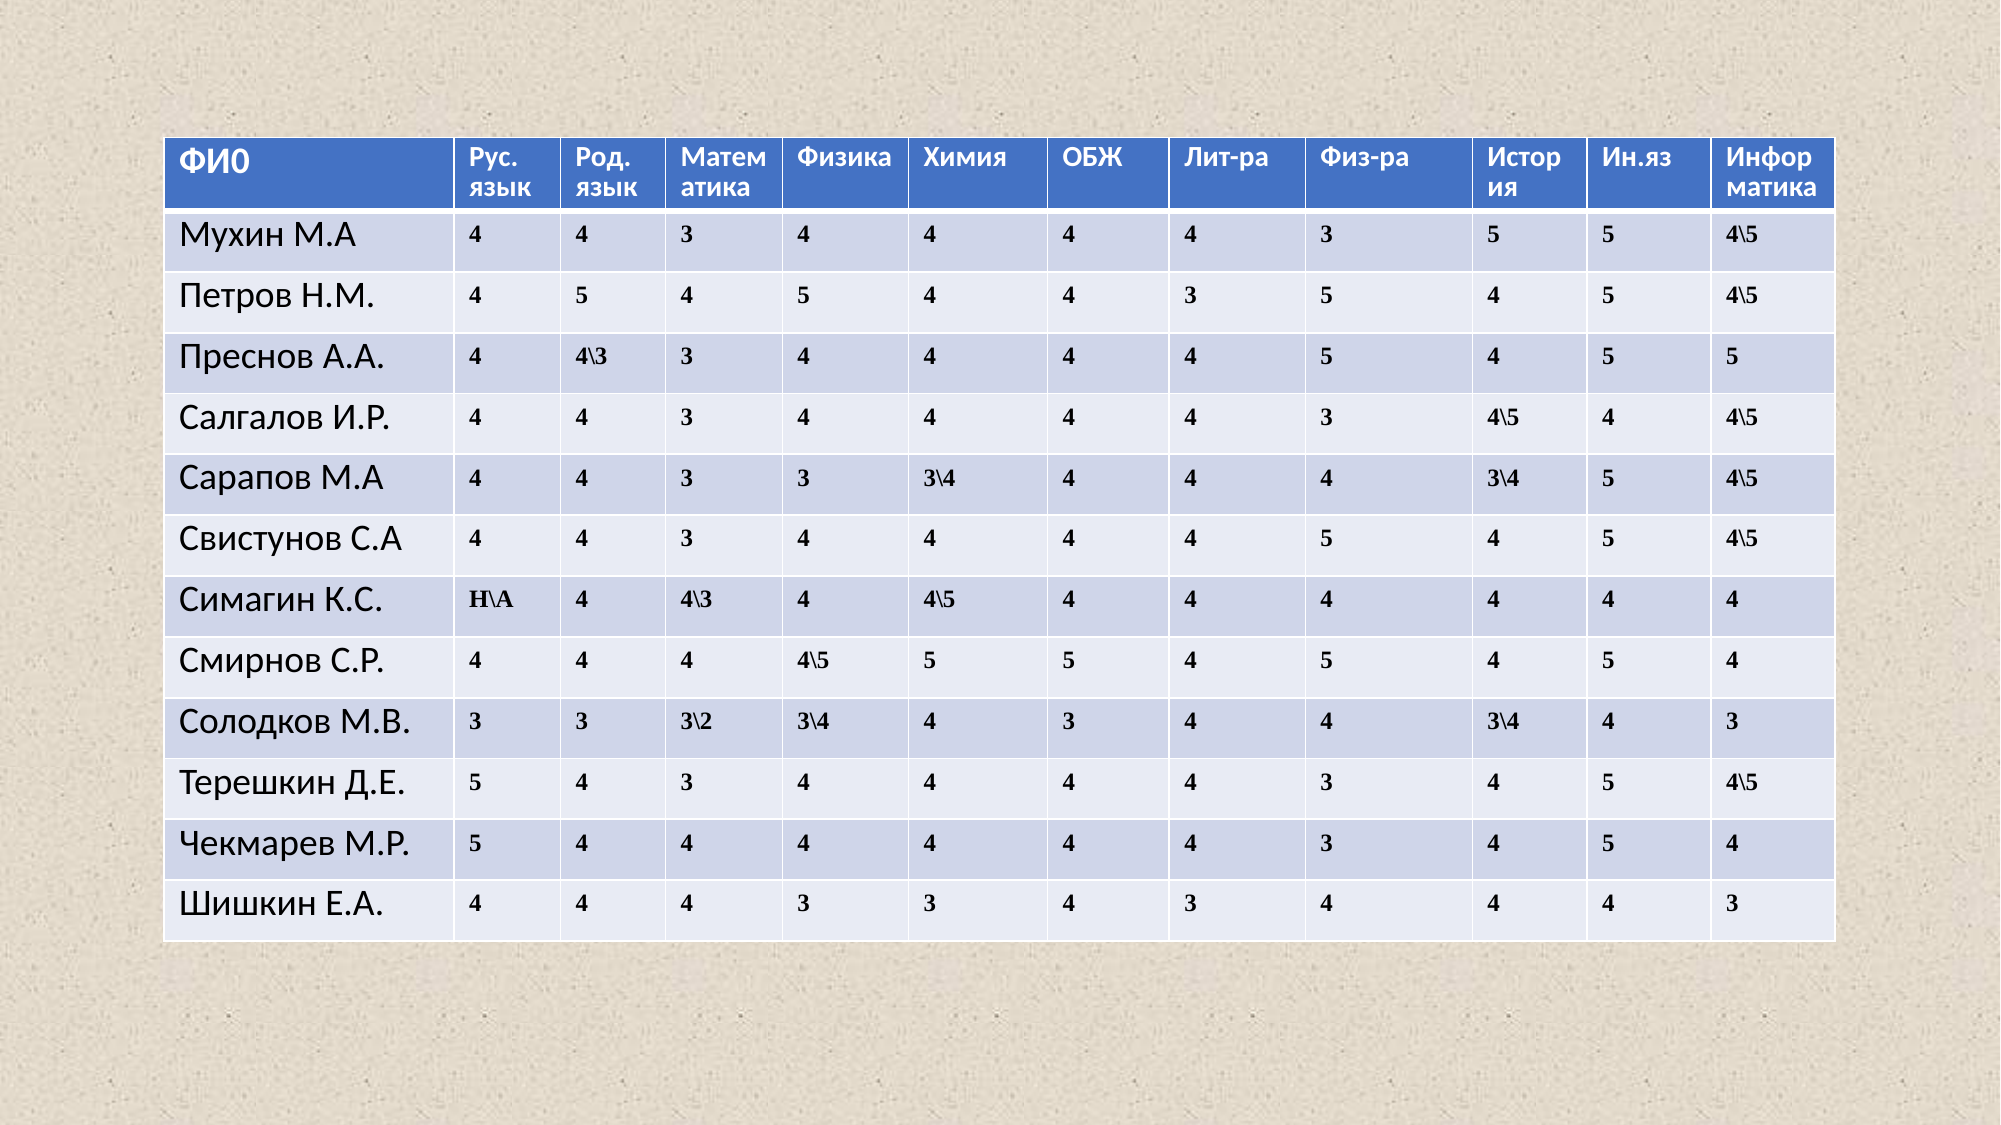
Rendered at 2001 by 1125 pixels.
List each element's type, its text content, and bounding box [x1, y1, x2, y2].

table_cell 3 [1306, 214, 1472, 271]
table_cell 4 [1306, 699, 1472, 758]
table_cell 5 [1588, 759, 1710, 818]
table_cell 4\3 [666, 577, 782, 636]
table_cell 4 [1306, 455, 1472, 514]
table_cell Чекмарев М.Р. [165, 820, 453, 879]
table_cell 4 [1588, 394, 1710, 453]
table_cell 4 [561, 455, 665, 514]
table_cell 4 [783, 759, 908, 818]
table_cell 3 [1306, 759, 1472, 818]
table_cell 4 [455, 334, 560, 393]
table_cell 4 [783, 214, 908, 271]
table_cell Терешкин Д.Е. [165, 759, 453, 818]
table_cell 5 [909, 638, 1047, 697]
table_header Рус. язык [455, 138, 560, 208]
table_header Ин.яз [1588, 138, 1710, 208]
table_cell 4 [1473, 820, 1586, 879]
table_cell 4\5 [1712, 759, 1834, 818]
table_header Физика [783, 138, 908, 208]
table_cell 3 [455, 699, 560, 758]
table_cell 4 [1048, 394, 1168, 453]
table_cell 5 [1712, 334, 1834, 393]
table_cell 4 [783, 577, 908, 636]
table_cell 4 [1048, 516, 1168, 575]
table_cell 3\4 [1473, 455, 1586, 514]
table_cell 4 [1170, 820, 1305, 879]
table_cell Симагин К.С. [165, 577, 453, 636]
table_cell 4 [1306, 881, 1472, 940]
table_cell 4 [1170, 577, 1305, 636]
table_cell 4 [1473, 638, 1586, 697]
table_cell 4 [1170, 699, 1305, 758]
table_cell 4\5 [1712, 394, 1834, 453]
table_cell 3 [1306, 820, 1472, 879]
table_cell 3 [666, 516, 782, 575]
table_cell 3\4 [909, 455, 1047, 514]
table_cell Мухин М.А [165, 214, 453, 271]
table_cell 5 [1588, 820, 1710, 879]
table_cell 4 [1473, 577, 1586, 636]
table_cell 5 [1473, 214, 1586, 271]
table_cell 3 [783, 455, 908, 514]
table_cell 3 [666, 214, 782, 271]
table_cell 4 [1048, 455, 1168, 514]
table_cell 3\2 [666, 699, 782, 758]
table_header Информатика [1712, 138, 1834, 208]
table_cell 4 [1170, 214, 1305, 271]
table_cell 4 [455, 273, 560, 332]
table_header Математика [666, 138, 782, 208]
table_header ФИ0 [165, 138, 453, 208]
table_cell 4 [561, 820, 665, 879]
table_cell 4 [909, 273, 1047, 332]
table_header ОБЖ [1048, 138, 1168, 208]
table_cell 5 [455, 820, 560, 879]
table_cell 4\3 [561, 334, 665, 393]
table_cell 4 [666, 638, 782, 697]
table_cell Сарапов М.А [165, 455, 453, 514]
table_header Химия [909, 138, 1047, 208]
table_cell Преснов А.А. [165, 334, 453, 393]
table_cell Солодков М.В. [165, 699, 453, 758]
table_cell 5 [1588, 273, 1710, 332]
table_cell 4 [1588, 699, 1710, 758]
table_cell 4 [1473, 759, 1586, 818]
table_cell 4 [1473, 516, 1586, 575]
table_cell 4 [666, 820, 782, 879]
table_cell 3 [666, 455, 782, 514]
table_cell 3 [561, 699, 665, 758]
table_cell 5 [561, 273, 665, 332]
table_cell Петров Н.М. [165, 273, 453, 332]
table_cell 4 [783, 820, 908, 879]
table_cell 5 [1306, 273, 1472, 332]
table_cell 4\5 [1712, 273, 1834, 332]
table_cell 4 [561, 516, 665, 575]
table_cell 4 [455, 394, 560, 453]
table_cell 4\5 [1712, 214, 1834, 271]
table_cell 4 [783, 334, 908, 393]
table_cell 4 [666, 273, 782, 332]
table_cell 4 [1170, 455, 1305, 514]
table_cell 4\5 [783, 638, 908, 697]
table_cell 4 [561, 759, 665, 818]
table_cell 4 [1473, 881, 1586, 940]
table_cell 5 [783, 273, 908, 332]
table_cell 4 [455, 214, 560, 271]
table_cell 4 [561, 394, 665, 453]
table_cell 4 [909, 759, 1047, 818]
table_cell 3 [666, 394, 782, 453]
table_cell 4 [455, 881, 560, 940]
table_cell 4 [666, 881, 782, 940]
table_cell 4 [909, 394, 1047, 453]
table_cell 4 [909, 214, 1047, 271]
table_cell 5 [1588, 516, 1710, 575]
table_cell Свистунов С.А [165, 516, 453, 575]
table_cell Шишкин Е.А. [165, 881, 453, 940]
table_cell 4\5 [1473, 394, 1586, 453]
table_cell 5 [1048, 638, 1168, 697]
table_cell 4 [1170, 516, 1305, 575]
table_cell 4\5 [1712, 516, 1834, 575]
table_cell Н\А [455, 577, 560, 636]
table_cell 3 [1170, 881, 1305, 940]
table_cell 4\5 [909, 577, 1047, 636]
table_cell 4 [561, 577, 665, 636]
table_cell 5 [455, 759, 560, 818]
table_cell 4 [561, 881, 665, 940]
table_cell 4 [909, 699, 1047, 758]
table_cell 3 [1712, 881, 1834, 940]
table_cell 5 [1588, 638, 1710, 697]
table_header Род. язык [561, 138, 665, 208]
table_cell Смирнов С.Р. [165, 638, 453, 697]
table_cell 5 [1306, 638, 1472, 697]
table_header Лит-ра [1170, 138, 1305, 208]
table_cell 4 [1170, 334, 1305, 393]
table_cell 5 [1306, 516, 1472, 575]
table_cell 4 [1712, 638, 1834, 697]
table_cell 4 [561, 214, 665, 271]
table_cell 4 [1712, 820, 1834, 879]
table_cell 4 [1048, 881, 1168, 940]
table_cell 4 [909, 334, 1047, 393]
table_header Физ-ра [1306, 138, 1472, 208]
table_cell Салгалов И.Р. [165, 394, 453, 453]
table_cell 4 [1170, 759, 1305, 818]
table_cell 4 [561, 638, 665, 697]
table_cell 3 [1712, 699, 1834, 758]
picture [0, 0, 2001, 1125]
table_cell 4 [1306, 577, 1472, 636]
table_cell 4 [1048, 820, 1168, 879]
table_cell 5 [1588, 214, 1710, 271]
table_cell 4 [1170, 394, 1305, 453]
table_cell 4\5 [1712, 455, 1834, 514]
table_cell 4 [1473, 273, 1586, 332]
table_cell 4 [1588, 881, 1710, 940]
table_cell 4 [1048, 577, 1168, 636]
table_cell 3\4 [783, 699, 908, 758]
table_cell 3 [1306, 394, 1472, 453]
table_cell 3 [666, 759, 782, 818]
table_cell 4 [1048, 214, 1168, 271]
table_cell 5 [1306, 334, 1472, 393]
table_cell 4 [1712, 577, 1834, 636]
table_cell 4 [1473, 334, 1586, 393]
table_cell 3 [783, 881, 908, 940]
table_cell 4 [1048, 334, 1168, 393]
table_header История [1473, 138, 1586, 208]
table_cell 3 [1170, 273, 1305, 332]
table_cell 4 [1170, 638, 1305, 697]
table_cell 4 [909, 516, 1047, 575]
table_cell 4 [455, 638, 560, 697]
table_cell 3 [666, 334, 782, 393]
table_cell 3\4 [1473, 699, 1586, 758]
table_cell 4 [455, 516, 560, 575]
table_cell 5 [1588, 334, 1710, 393]
table_cell 4 [1048, 273, 1168, 332]
table_cell 3 [1048, 699, 1168, 758]
table_cell 3 [909, 881, 1047, 940]
table_cell 4 [455, 455, 560, 514]
table_cell 4 [783, 394, 908, 453]
table_cell 5 [1588, 455, 1710, 514]
table_cell 4 [1048, 759, 1168, 818]
table_cell 4 [1588, 577, 1710, 636]
table_cell 4 [909, 820, 1047, 879]
table_cell 4 [783, 516, 908, 575]
